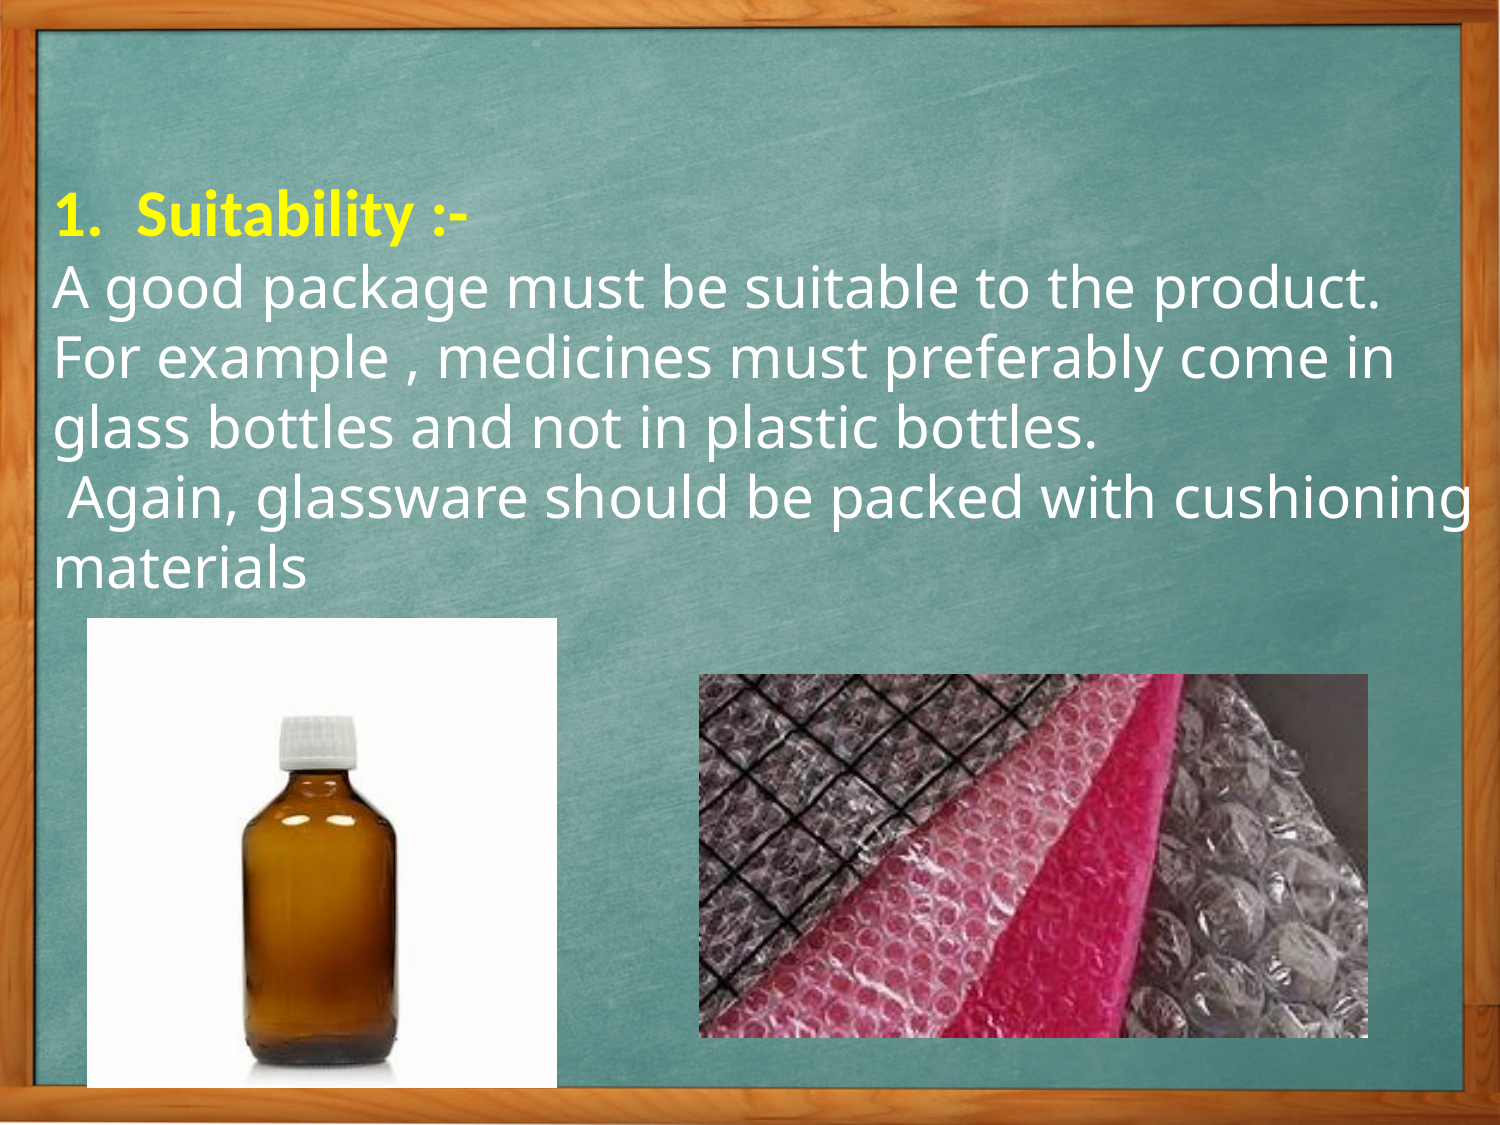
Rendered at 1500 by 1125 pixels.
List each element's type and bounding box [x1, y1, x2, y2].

list [0, 0, 1500, 1125]
picture [699, 674, 1368, 1038]
picture [87, 618, 557, 1088]
